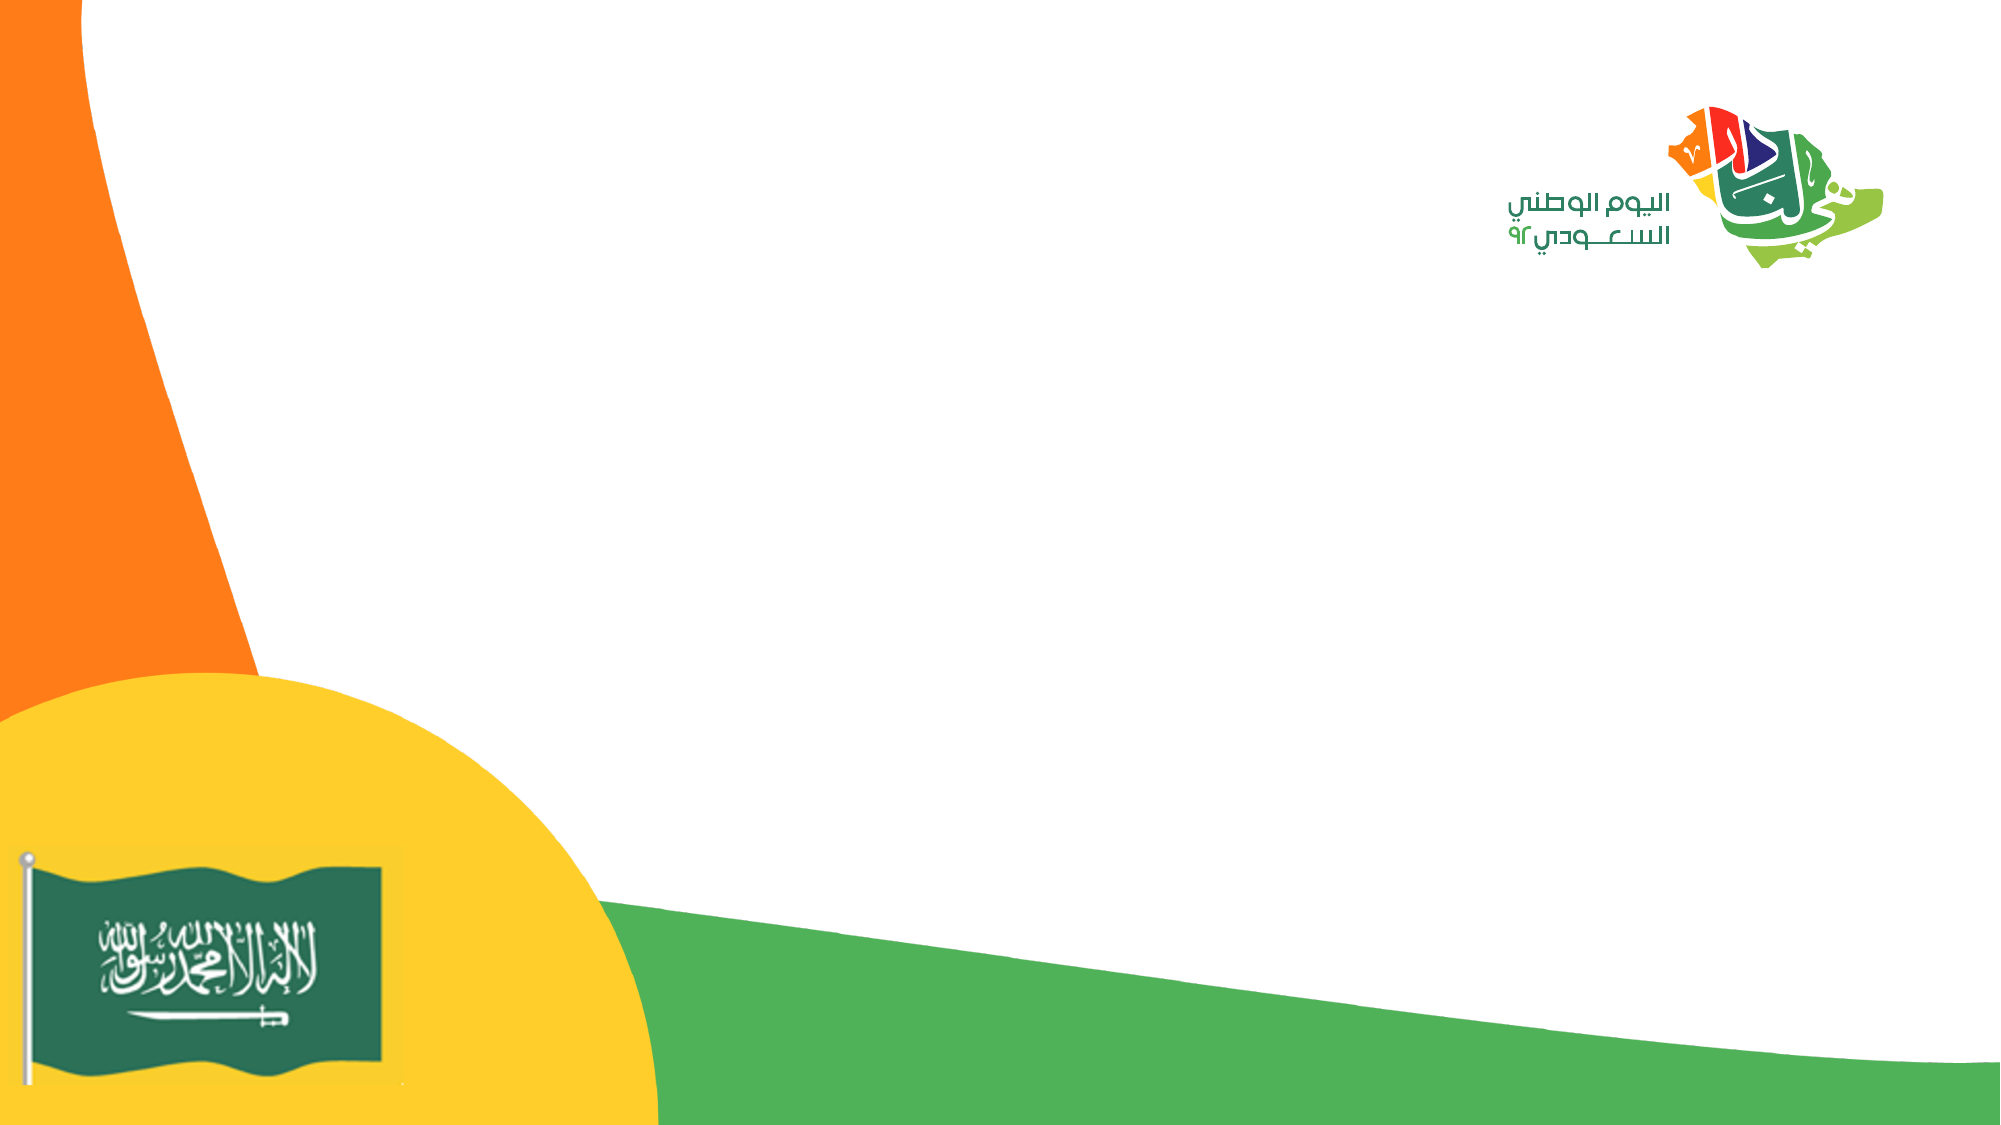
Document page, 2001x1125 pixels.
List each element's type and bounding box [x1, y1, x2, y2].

text_box [1508, 106, 1884, 269]
picture [0, 0, 2000, 1125]
